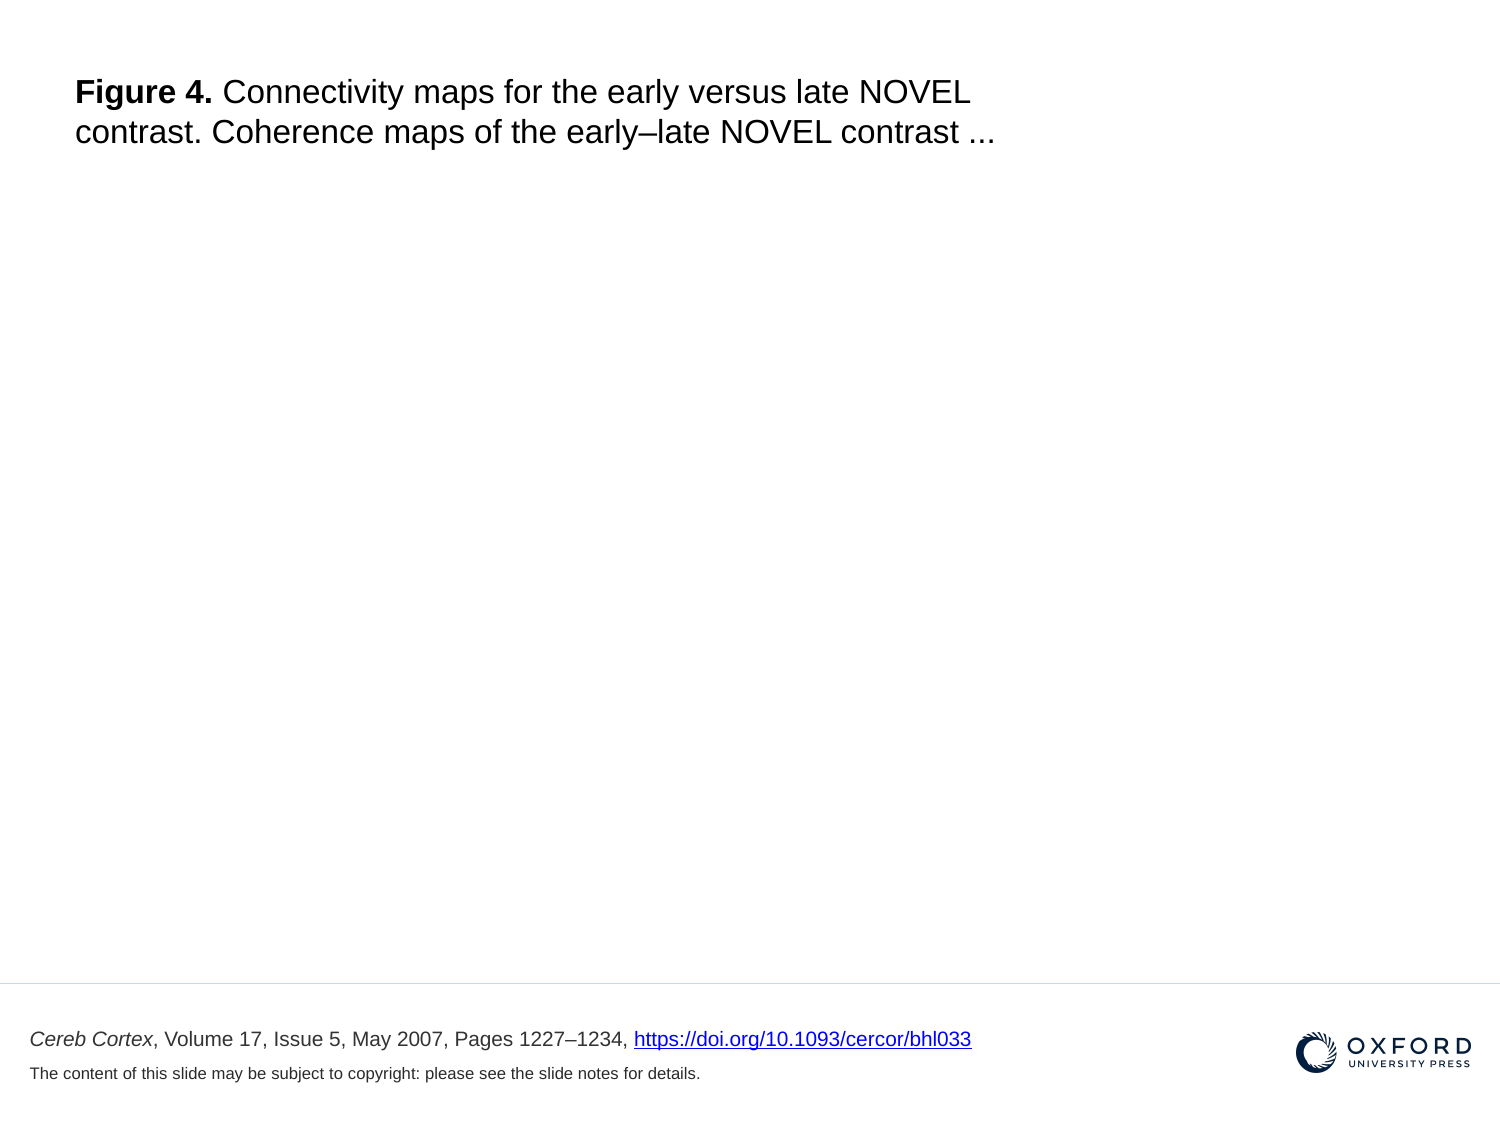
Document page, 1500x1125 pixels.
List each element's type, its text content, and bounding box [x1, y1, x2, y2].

title Figure 4. Connectivity maps for the early versus late NOVEL contrast. Coherence maps of the early–late NOVEL contrast ... [75, 69, 1078, 171]
footer Cereb Cortex, Volume 17, Issue 5, May 2007, Pages 1227–1234, https://doi.org/10.1093/cercor/bhl033 The content of this slide may be subject to copyright: please see the slide notes for details. [0, 983, 1260, 1125]
picture [1296, 1032, 1471, 1073]
